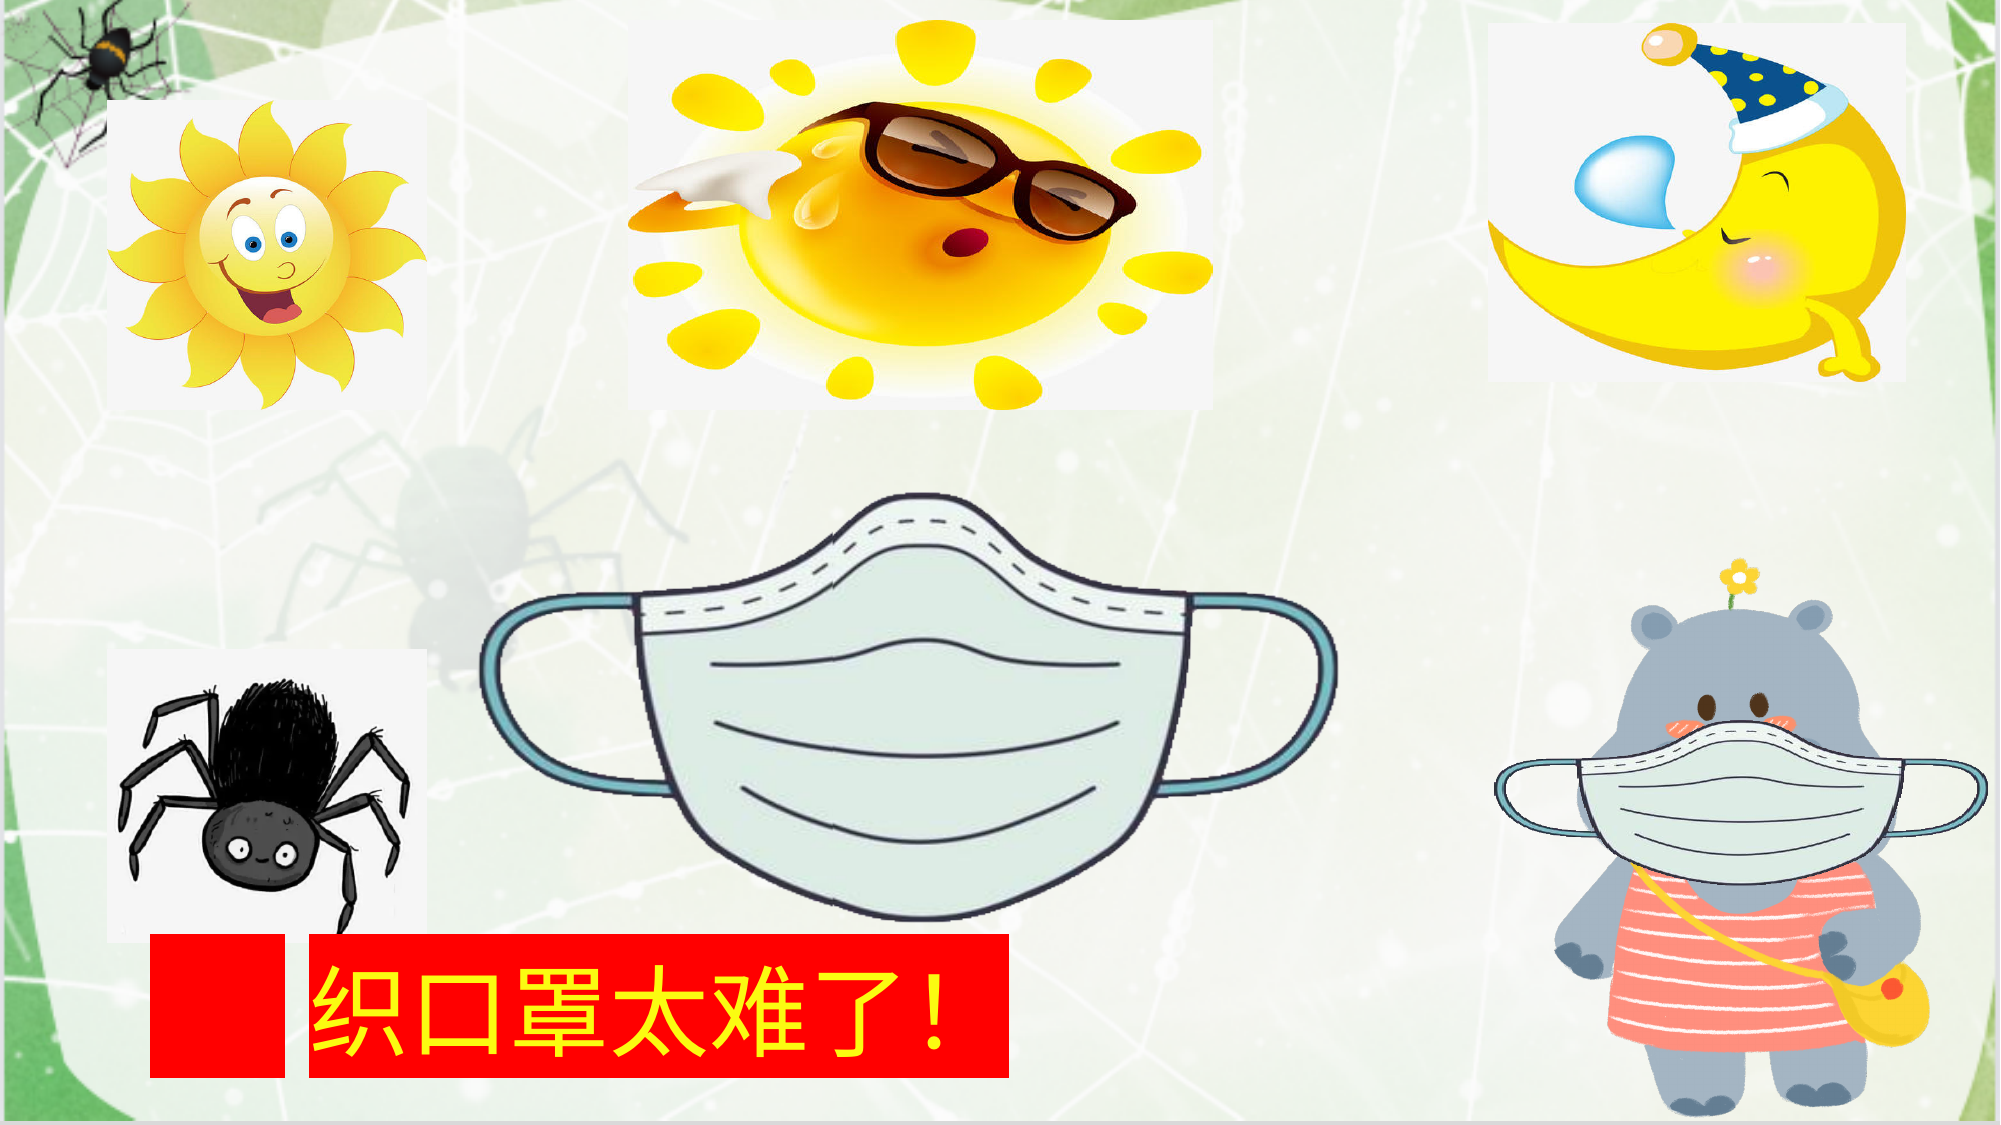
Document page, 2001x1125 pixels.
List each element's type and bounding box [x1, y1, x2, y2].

picture [0, 0, 2000, 1125]
text_box [1216, 1121, 1406, 1125]
